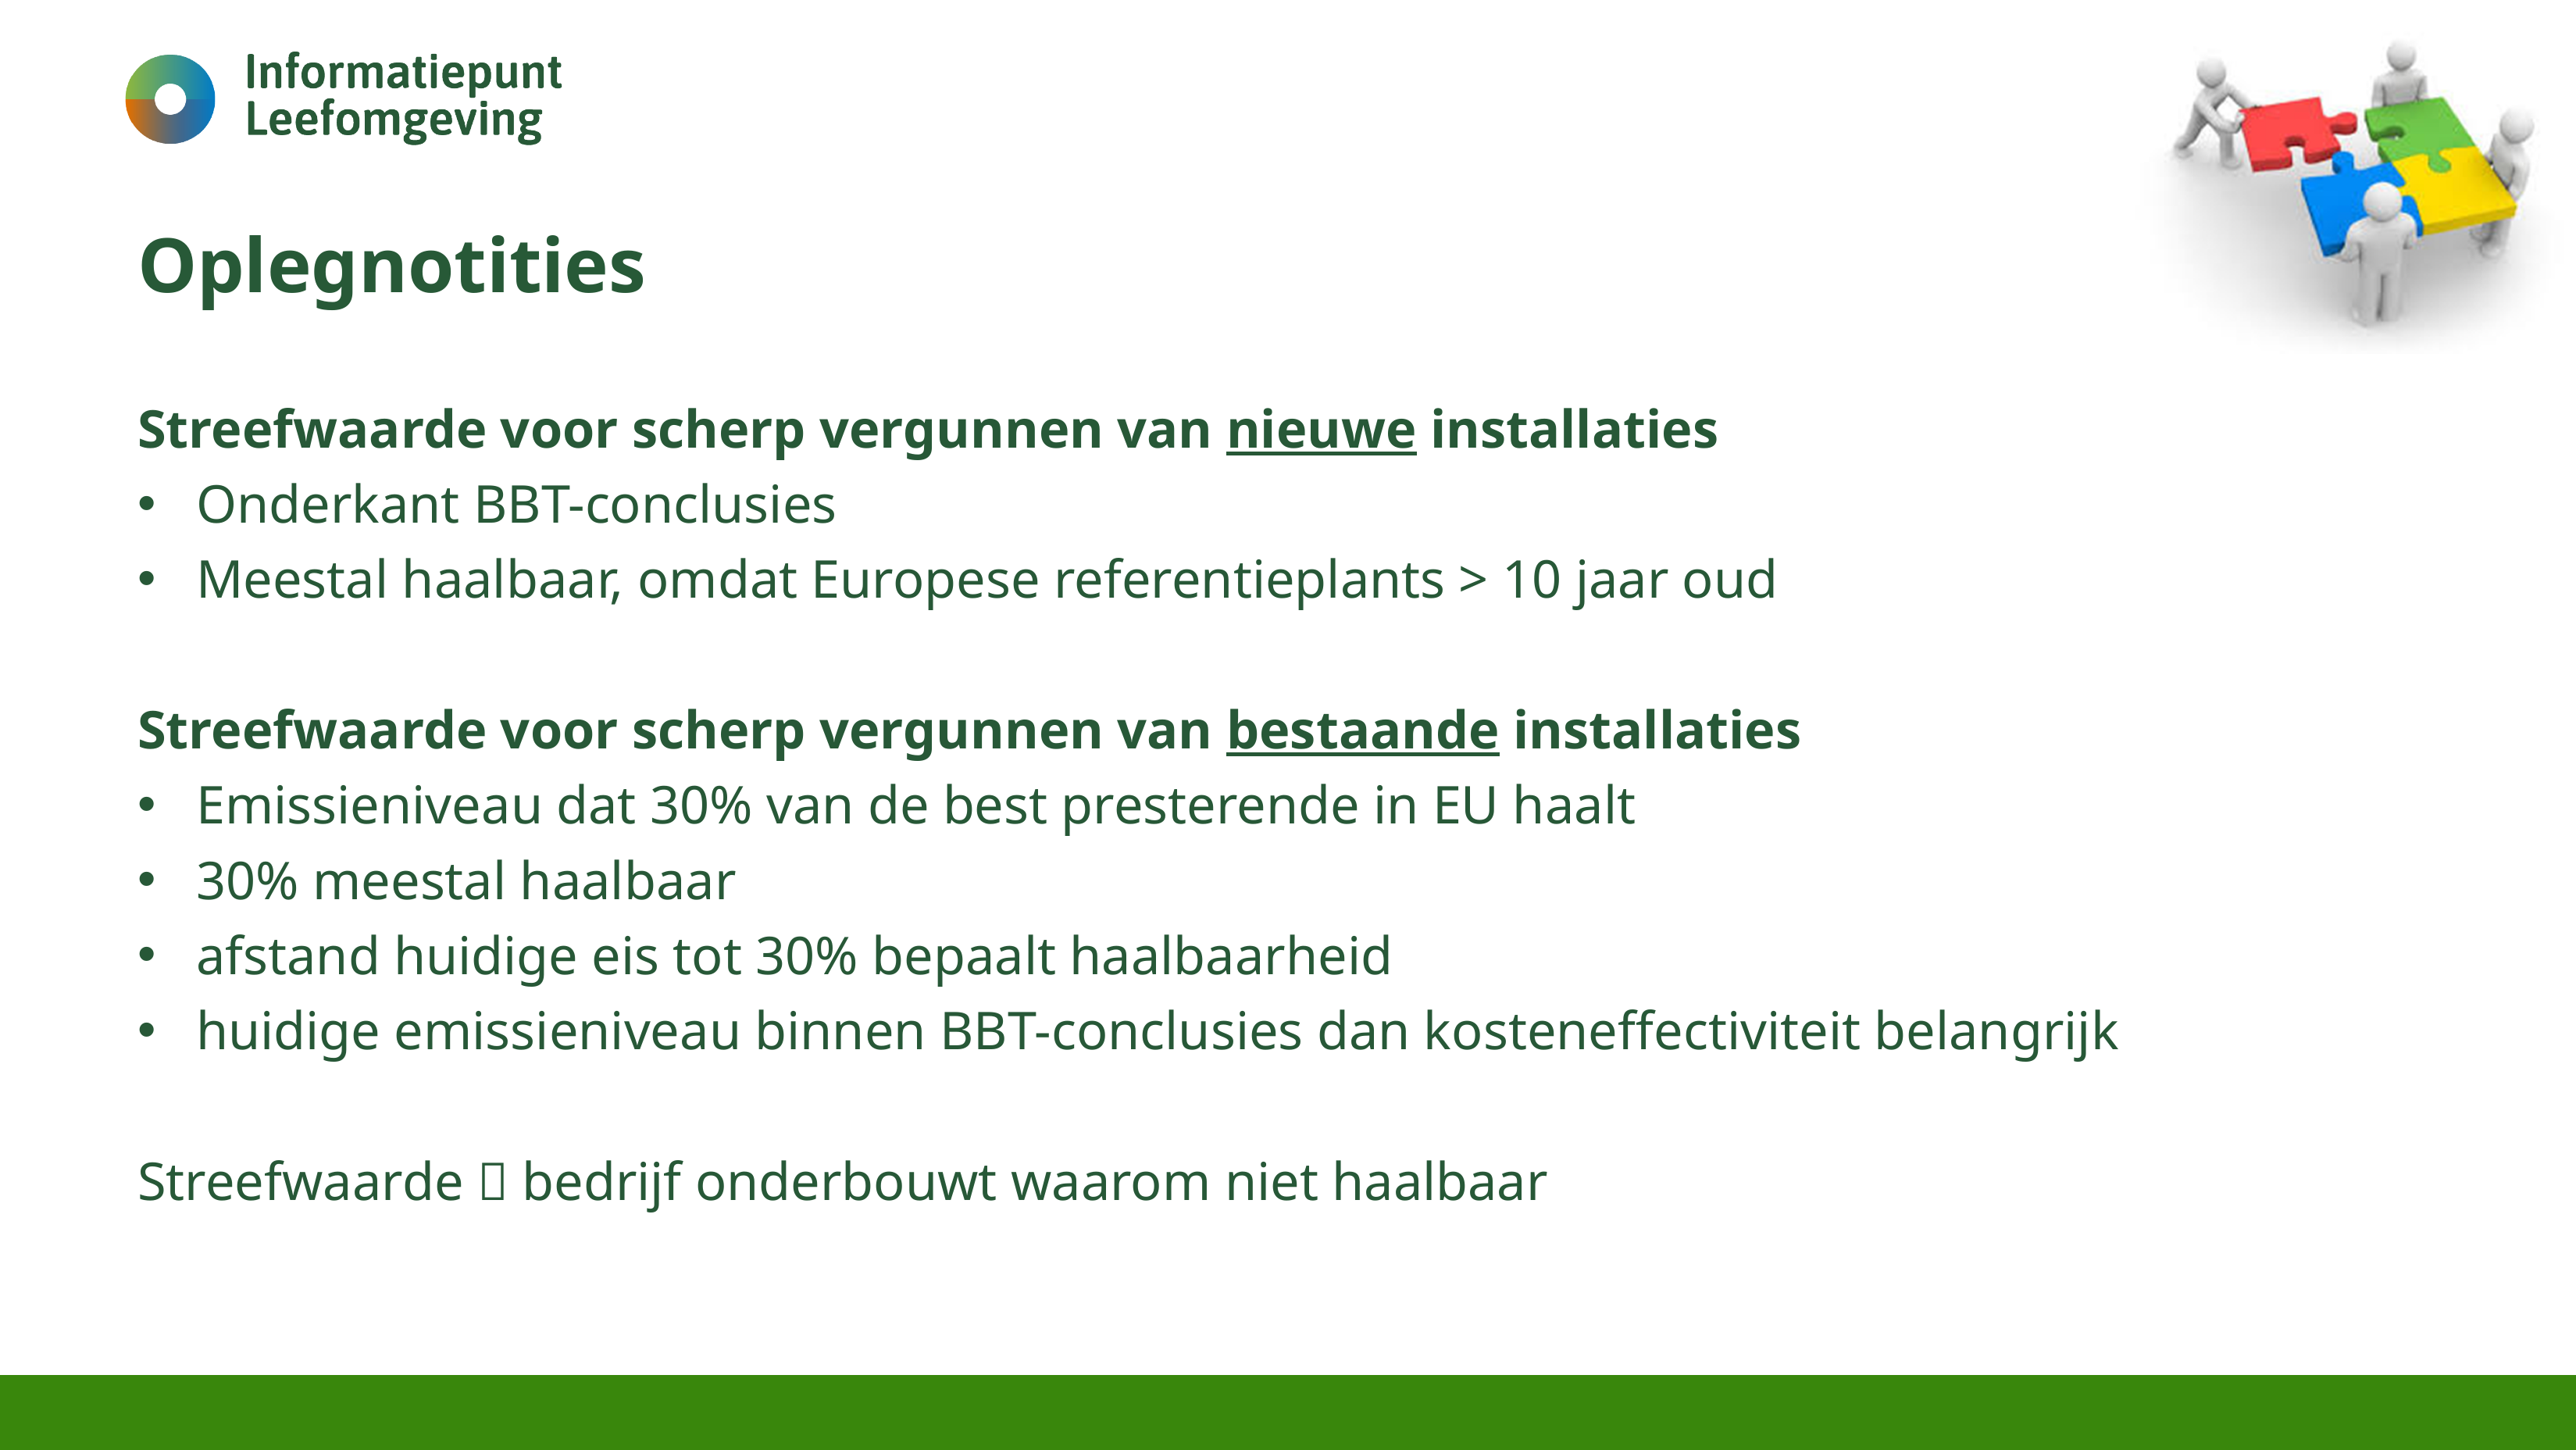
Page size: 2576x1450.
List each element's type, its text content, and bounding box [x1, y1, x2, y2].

title Oplegnotities [135, 207, 2249, 383]
text_box Streefwaarde voor scherp vergunnen van nieuwe installaties Onderkant BBT-conclusies Meestal haalbaar, omdat Europese referentieplants > 10 jaar oud Streefwaarde voor scherp vergunnen van bestaande installaties Emissieniveau dat 30% van de best presterende in EU haalt 30% meestal haalbaar afstand huidige eis tot 30% bepaalt haalbaarheid huidige emissieniveau binnen BBT-conclusies dan kosteneffectiviteit belangrijk Streefwaarde  bedrijf onderbouwt waarom niet haalbaar [135, 383, 2384, 1211]
picture [2120, 3, 2576, 354]
picture [87, 15, 661, 183]
